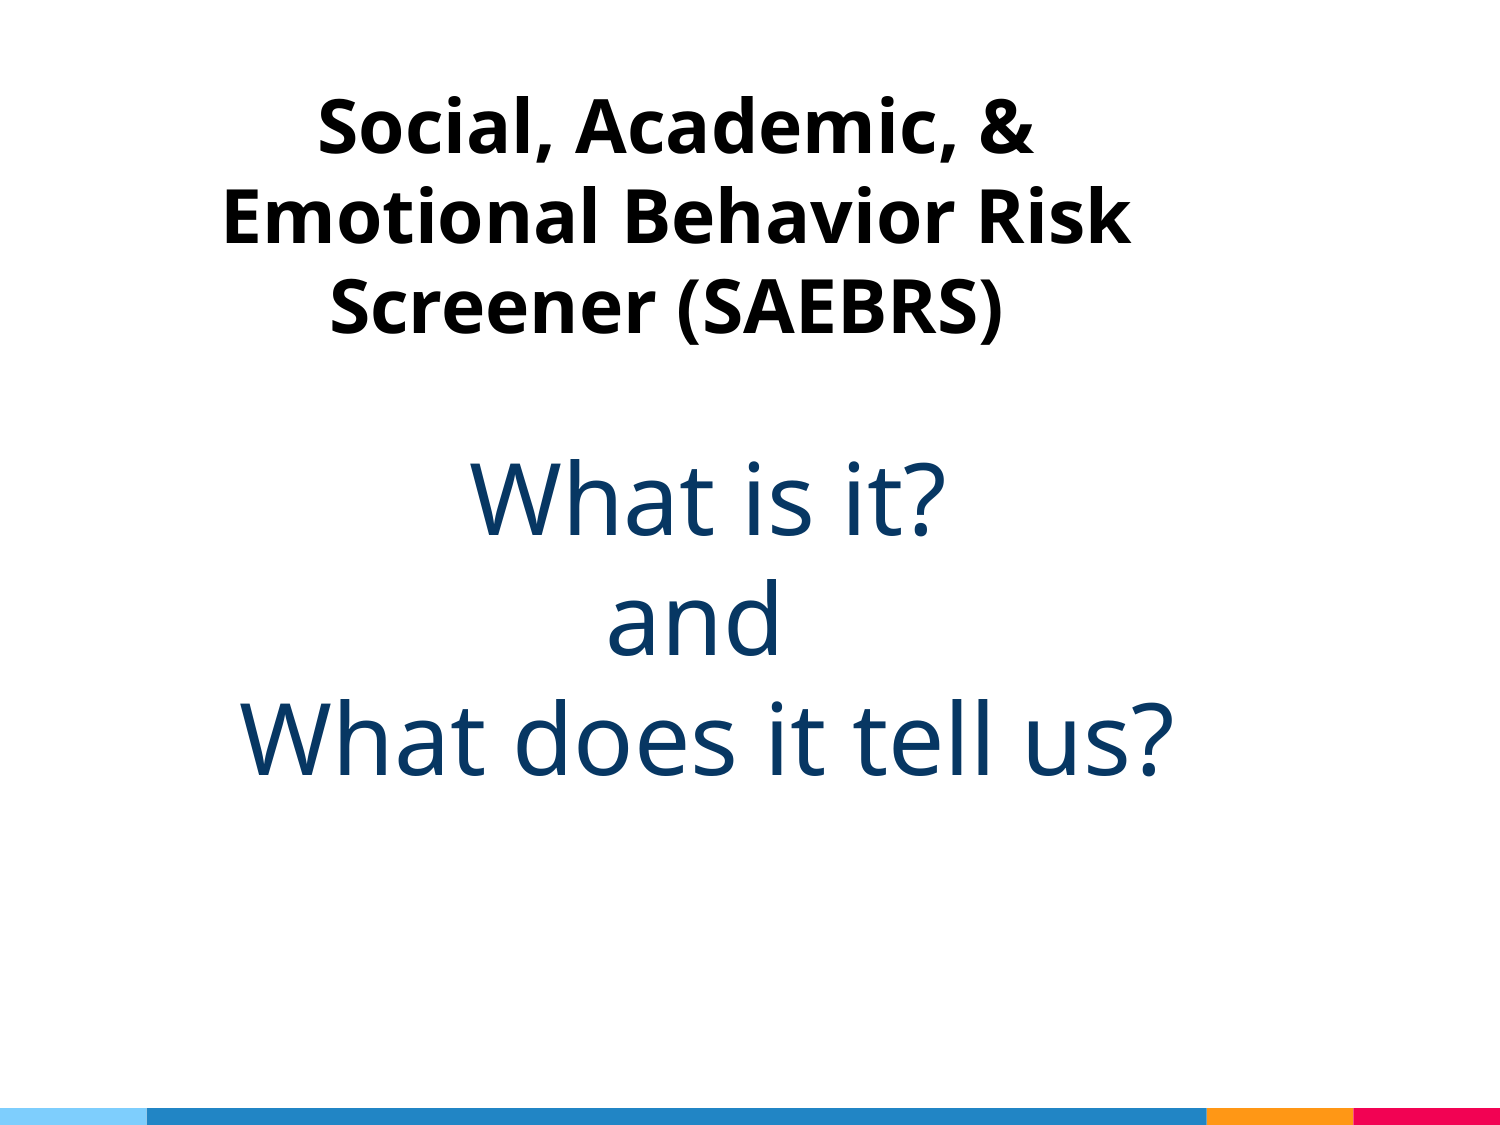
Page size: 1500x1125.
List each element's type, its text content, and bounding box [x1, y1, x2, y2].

list What is it? and What does it tell us? [146, 300, 1207, 1078]
title Social, Academic, & Emotional Behavior Risk Screener (SAEBRS) [146, 45, 1207, 300]
